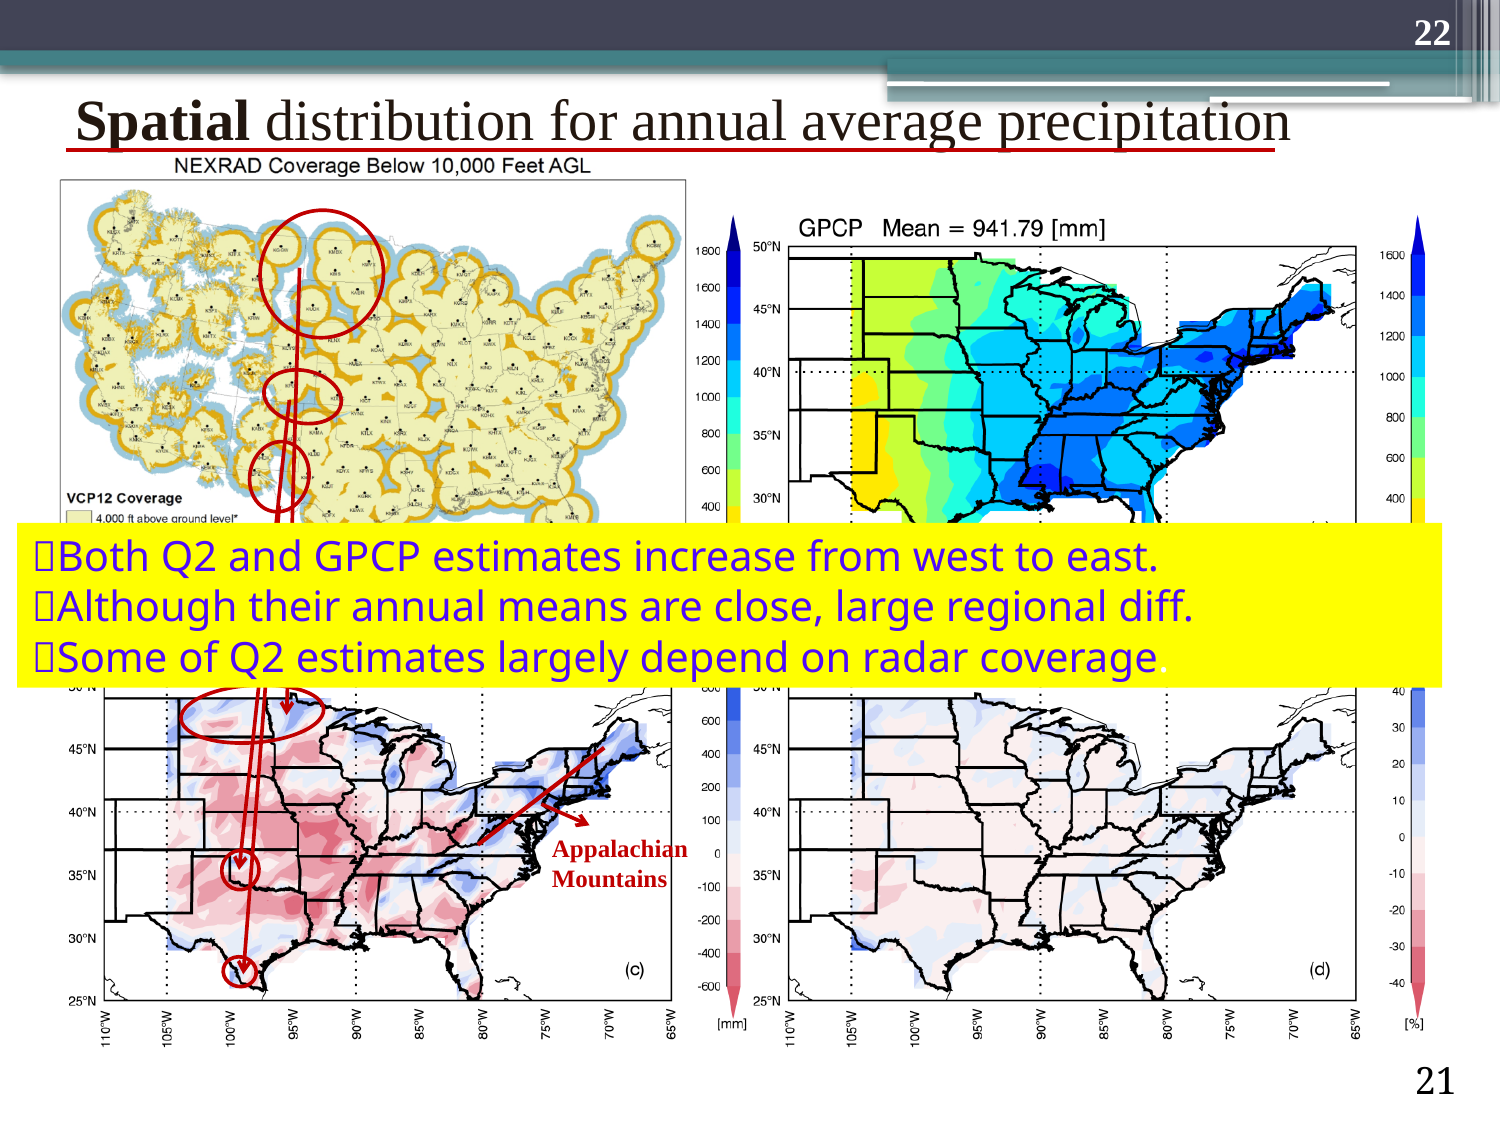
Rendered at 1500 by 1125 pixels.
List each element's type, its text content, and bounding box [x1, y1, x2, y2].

text_box Both Q2 and GPCP estimates increase from west to east. Although their annual means are close, large regional diff. Some of Q2 estimates largely depend on radar coverage. [17, 522, 62, 688]
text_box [286, 267, 300, 716]
slide_number 22 [1341, 0, 1466, 61]
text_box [239, 399, 279, 506]
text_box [243, 506, 280, 975]
picture [50, 146, 1438, 1063]
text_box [541, 804, 590, 826]
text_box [285, 724, 290, 871]
text_box Spatial distribution for annual average precipitation [60, 75, 1308, 160]
text_box 21 [1399, 1049, 1475, 1110]
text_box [477, 747, 605, 845]
